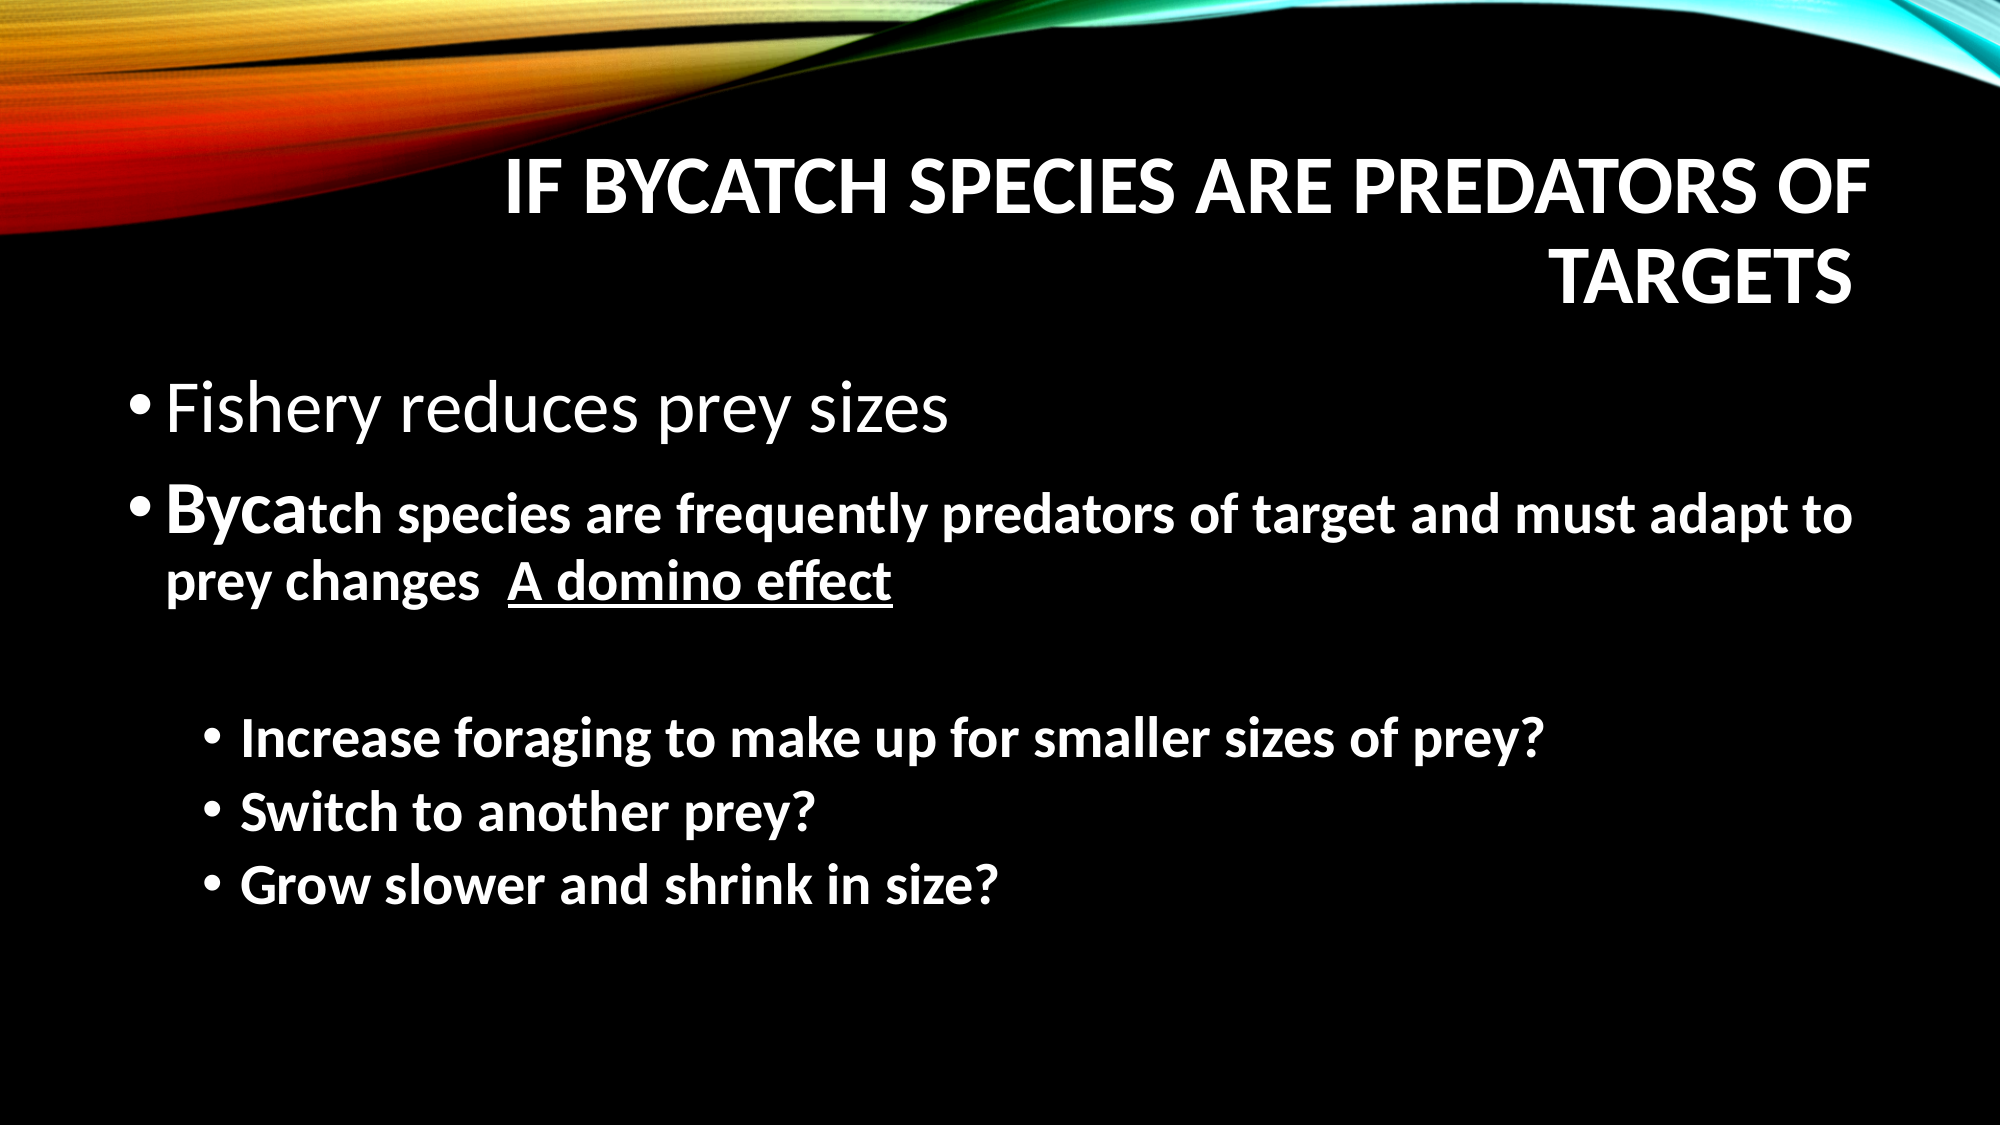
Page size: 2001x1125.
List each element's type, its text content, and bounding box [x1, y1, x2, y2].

title If bycatch species are predators of targets [474, 125, 1888, 338]
picture [0, 0, 2000, 237]
list Fishery reduces prey sizes Bycatch species are frequently predators of target and must adapt to prey changes A domino effect Increase foraging to make up for smaller sizes of prey? Switch to another prey? Grow slower and shrink in size? [112, 360, 1888, 1021]
